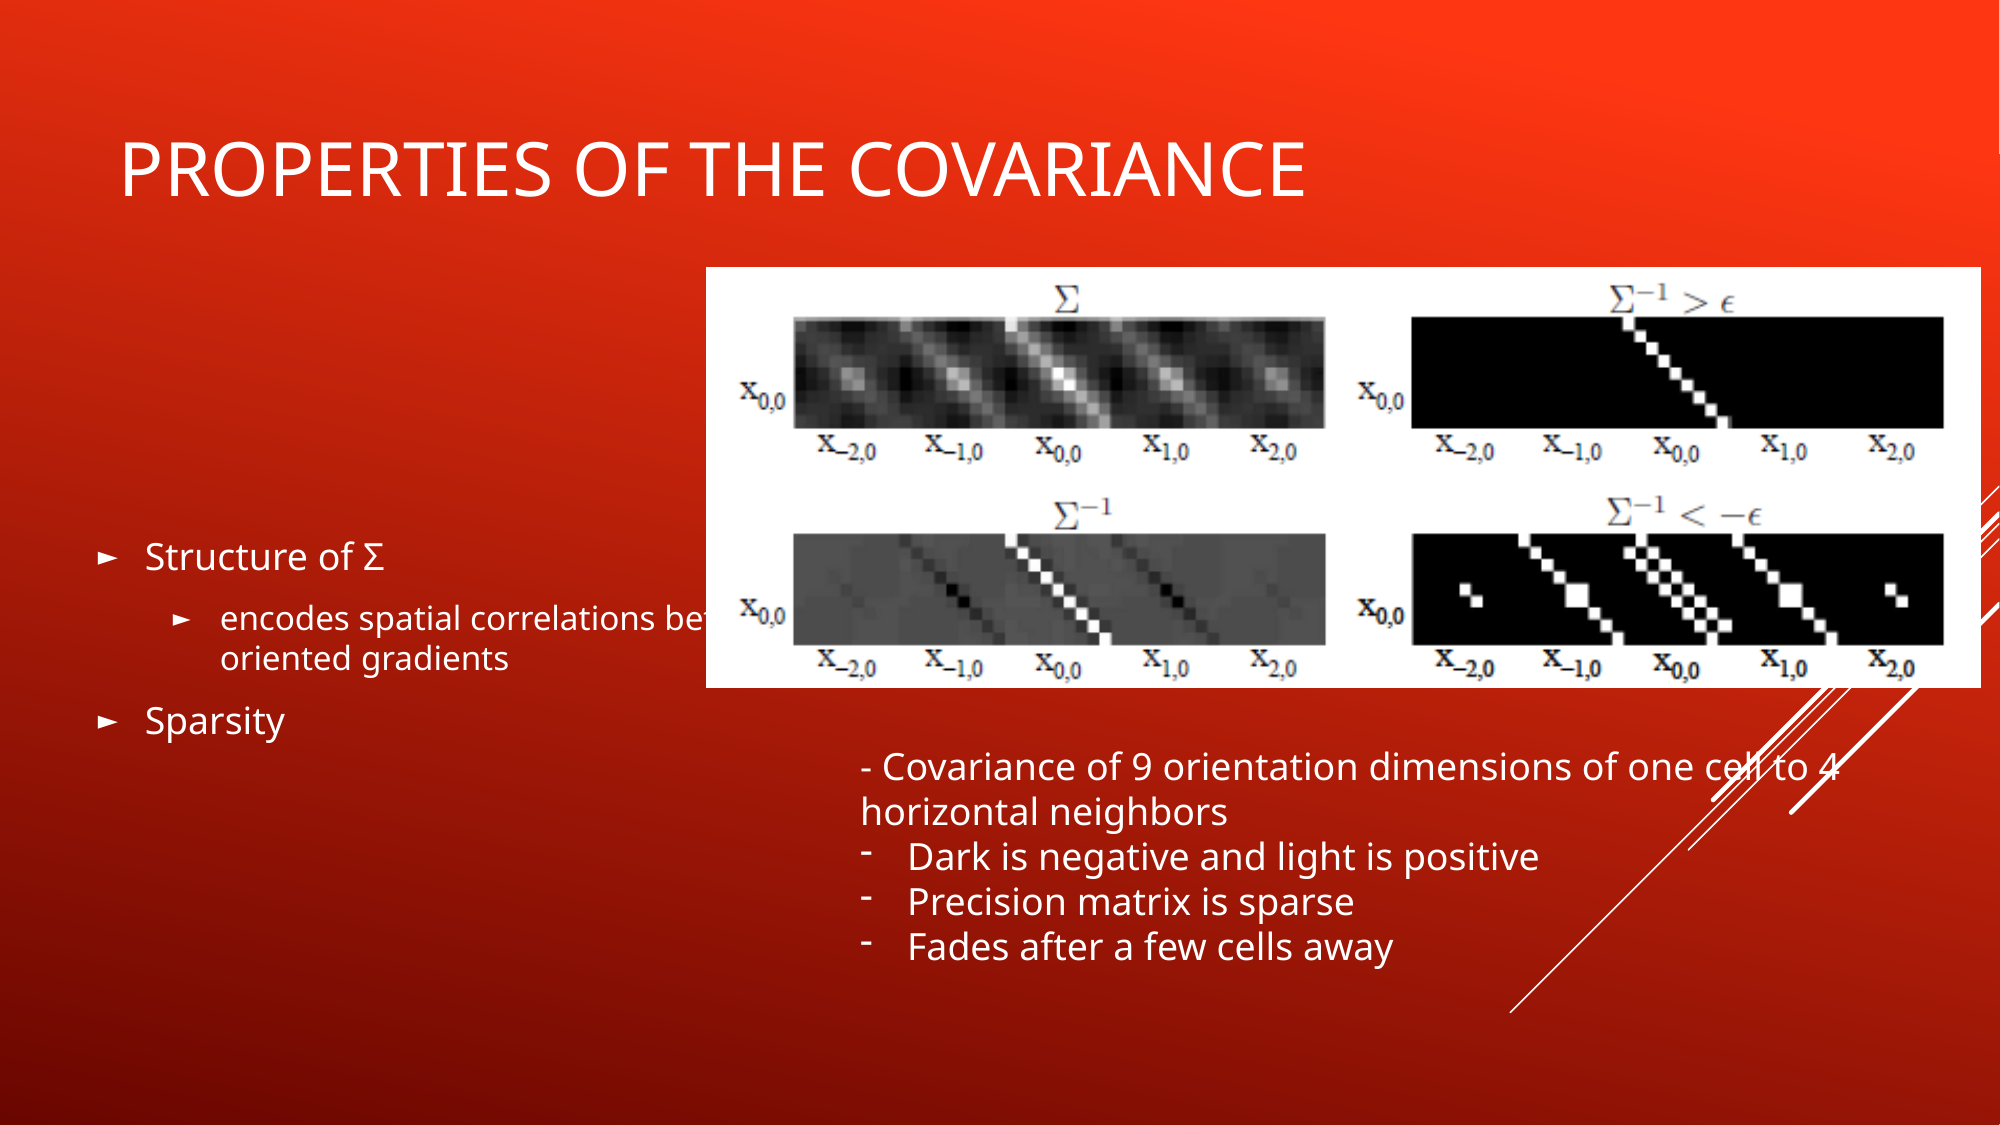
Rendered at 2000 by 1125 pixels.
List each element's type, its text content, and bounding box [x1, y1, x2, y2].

title Properties of the Covariance [103, 42, 1504, 290]
list Structure of Ʃ encodes spatial correlations between oriented gradients Sparsity [82, 291, 825, 1049]
picture [705, 267, 1982, 688]
text_box - Covariance of 9 orientation dimensions of one cell to 4 horizontal neighbors Dark is negative and light is positive Precision matrix is sparse Fades after a few cells away [845, 735, 1896, 976]
